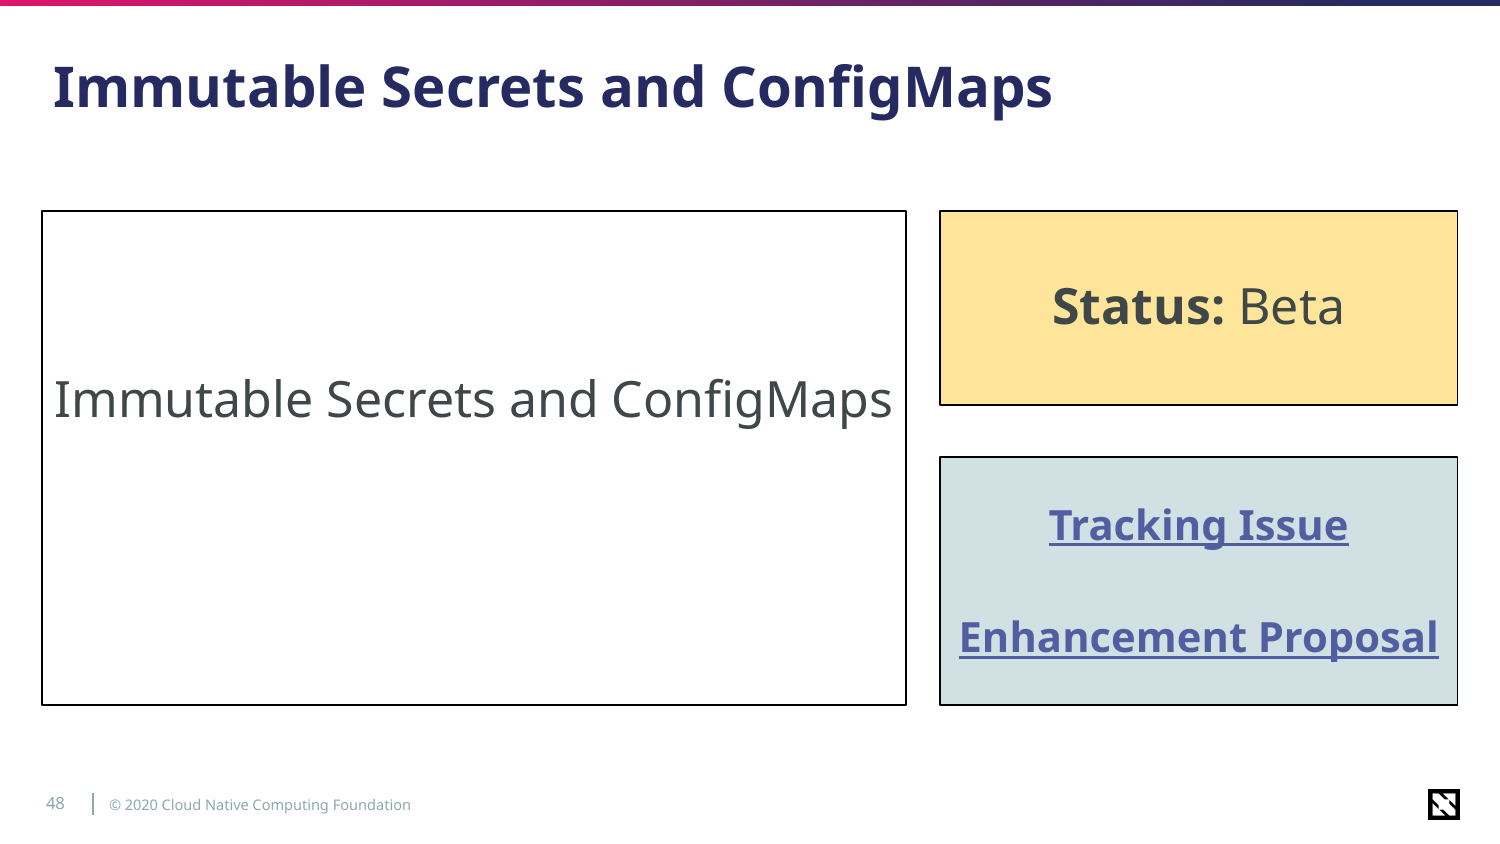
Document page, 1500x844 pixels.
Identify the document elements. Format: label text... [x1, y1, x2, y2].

list Immutable Secrets and ConfigMaps [42, 210, 906, 706]
title Immutable Secrets and ConfigMaps [42, 52, 1458, 126]
list Status: Beta [939, 210, 1458, 405]
picture [1428, 789, 1460, 820]
list Tracking Issue Enhancement Proposal [939, 456, 1458, 706]
